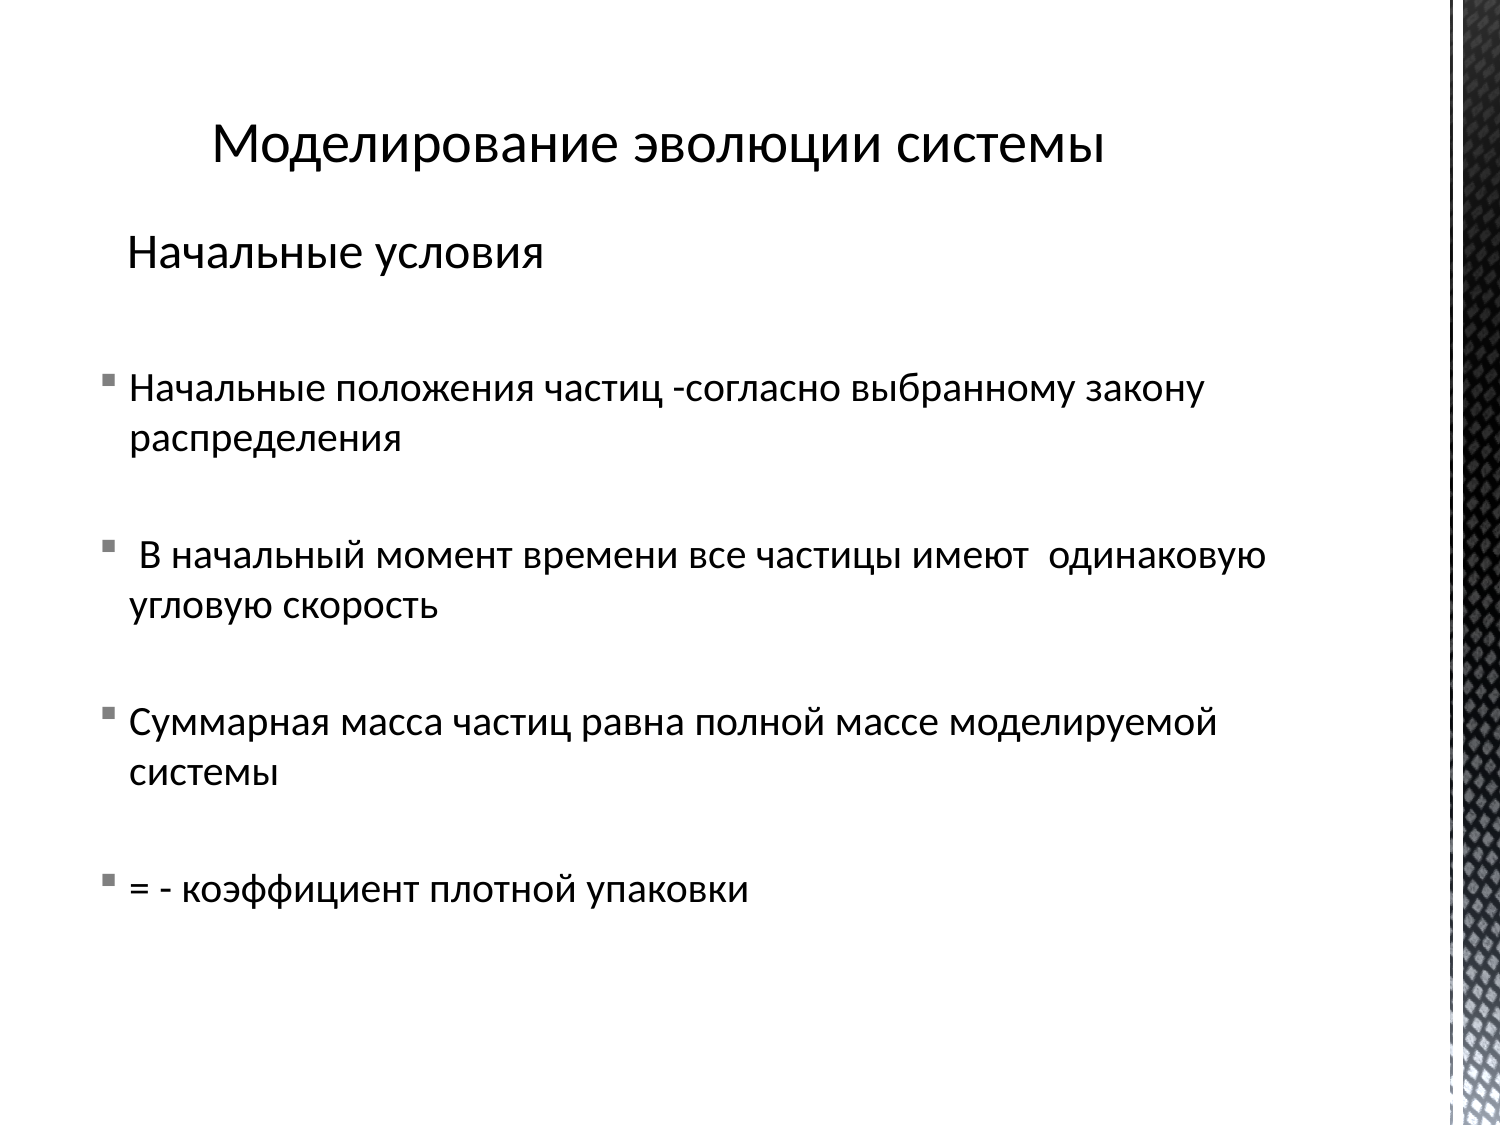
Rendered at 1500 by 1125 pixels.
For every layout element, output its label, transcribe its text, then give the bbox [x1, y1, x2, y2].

text_box Начальные условия [112, 199, 584, 298]
text_box [288, 491, 1437, 1125]
picture [1447, 0, 1500, 1125]
title Моделирование эволюции системы [53, 42, 1264, 235]
